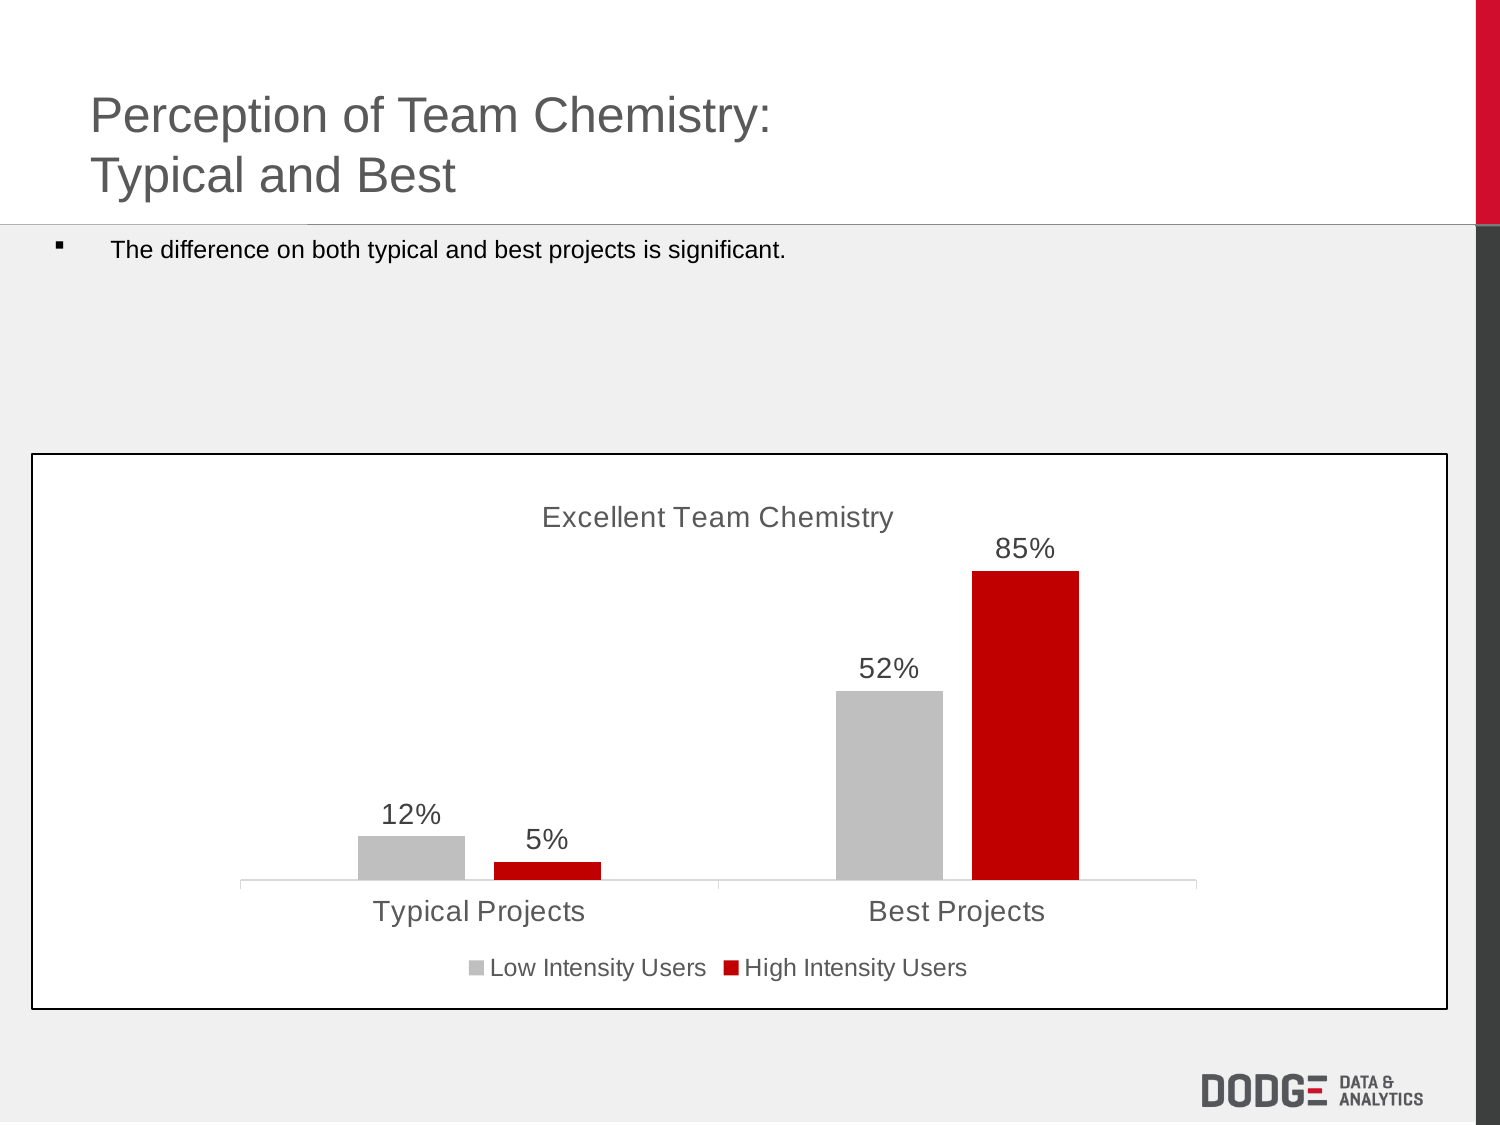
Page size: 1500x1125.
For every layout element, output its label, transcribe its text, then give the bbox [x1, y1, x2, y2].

title Perception of Team Chemistry: Typical and Best [74, 28, 1448, 210]
chart [220, 474, 1217, 988]
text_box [0, 224, 1476, 1123]
